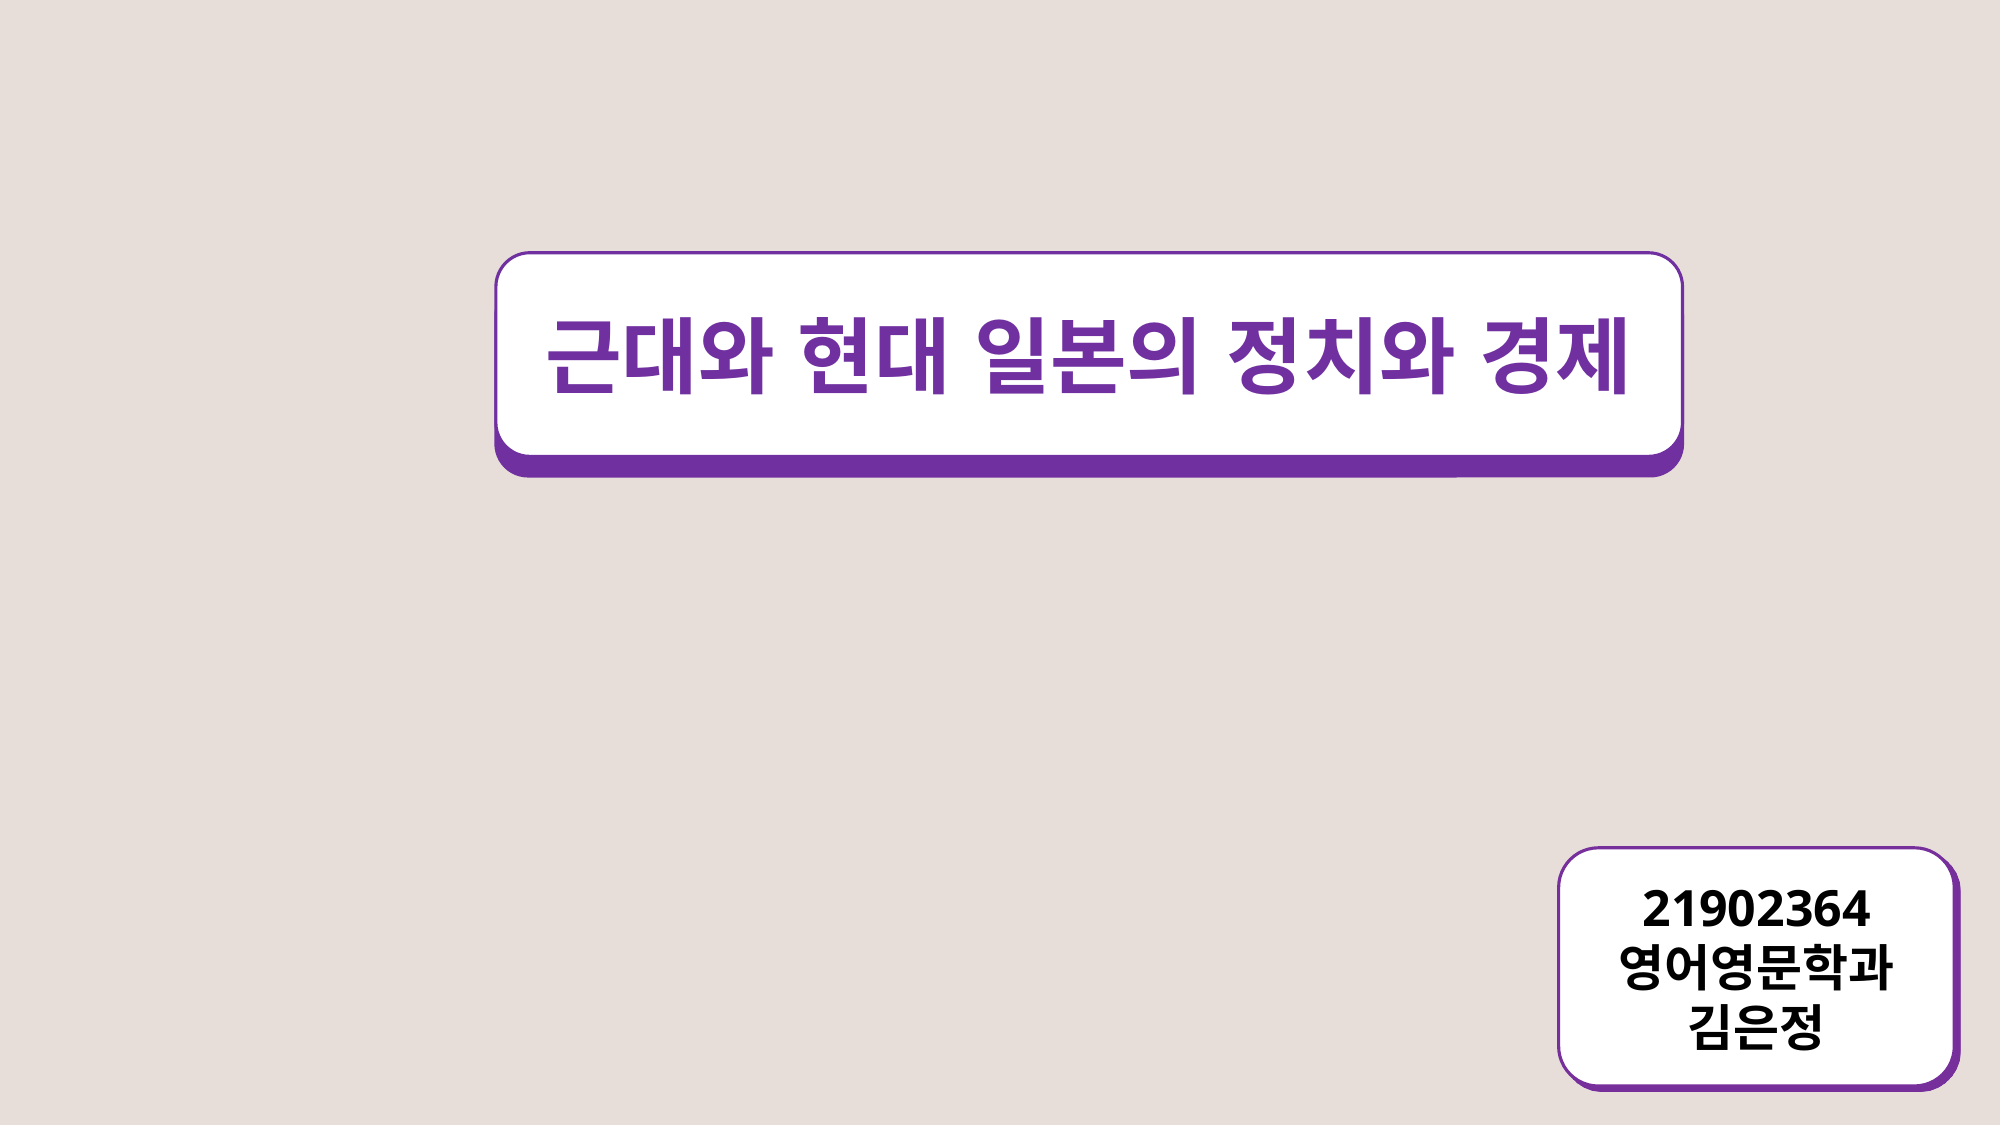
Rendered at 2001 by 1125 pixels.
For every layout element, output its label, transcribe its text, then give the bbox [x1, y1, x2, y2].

text_box 근대와 현대 일본의 정치와 경제 [494, 251, 1684, 458]
text_box [494, 426, 1684, 478]
text_box 21902364 영어영문학과 김은정 [1557, 846, 1956, 1088]
